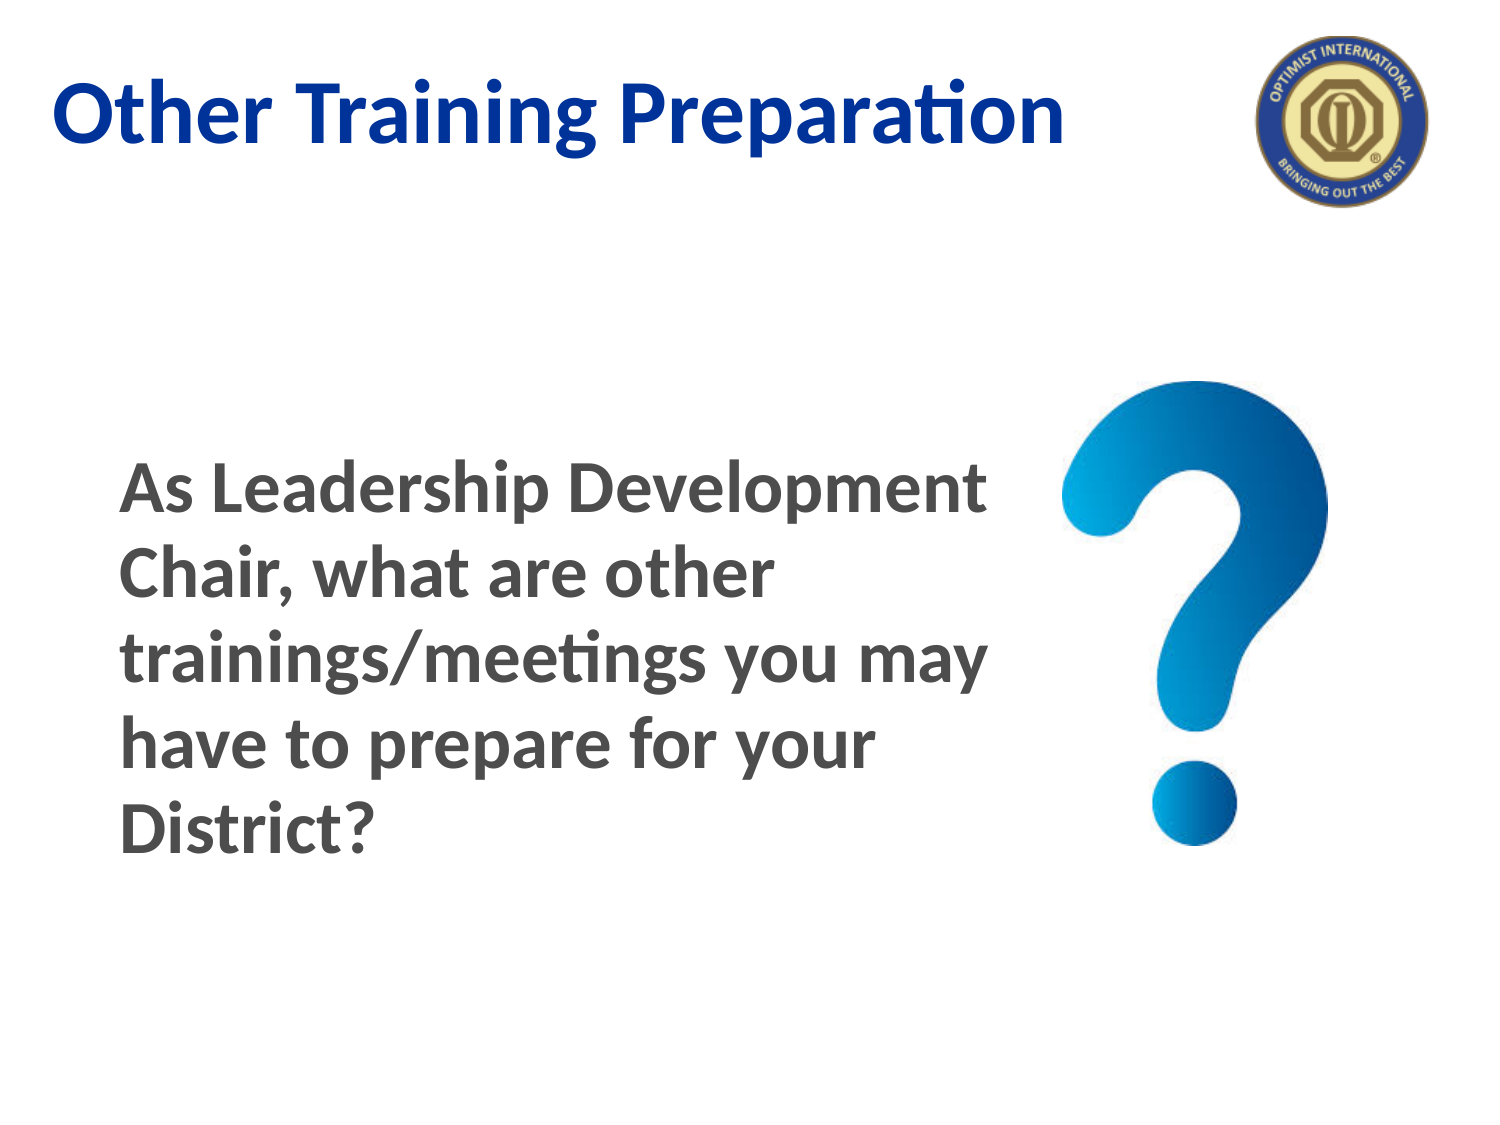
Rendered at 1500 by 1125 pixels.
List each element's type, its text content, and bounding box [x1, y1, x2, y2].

text_box Other Training Preparation [38, 44, 1098, 170]
text_box As Leadership Development Chair, what are other trainings/meetings you may have to prepare for your District? [104, 434, 1031, 876]
picture [35, 36, 1466, 1084]
